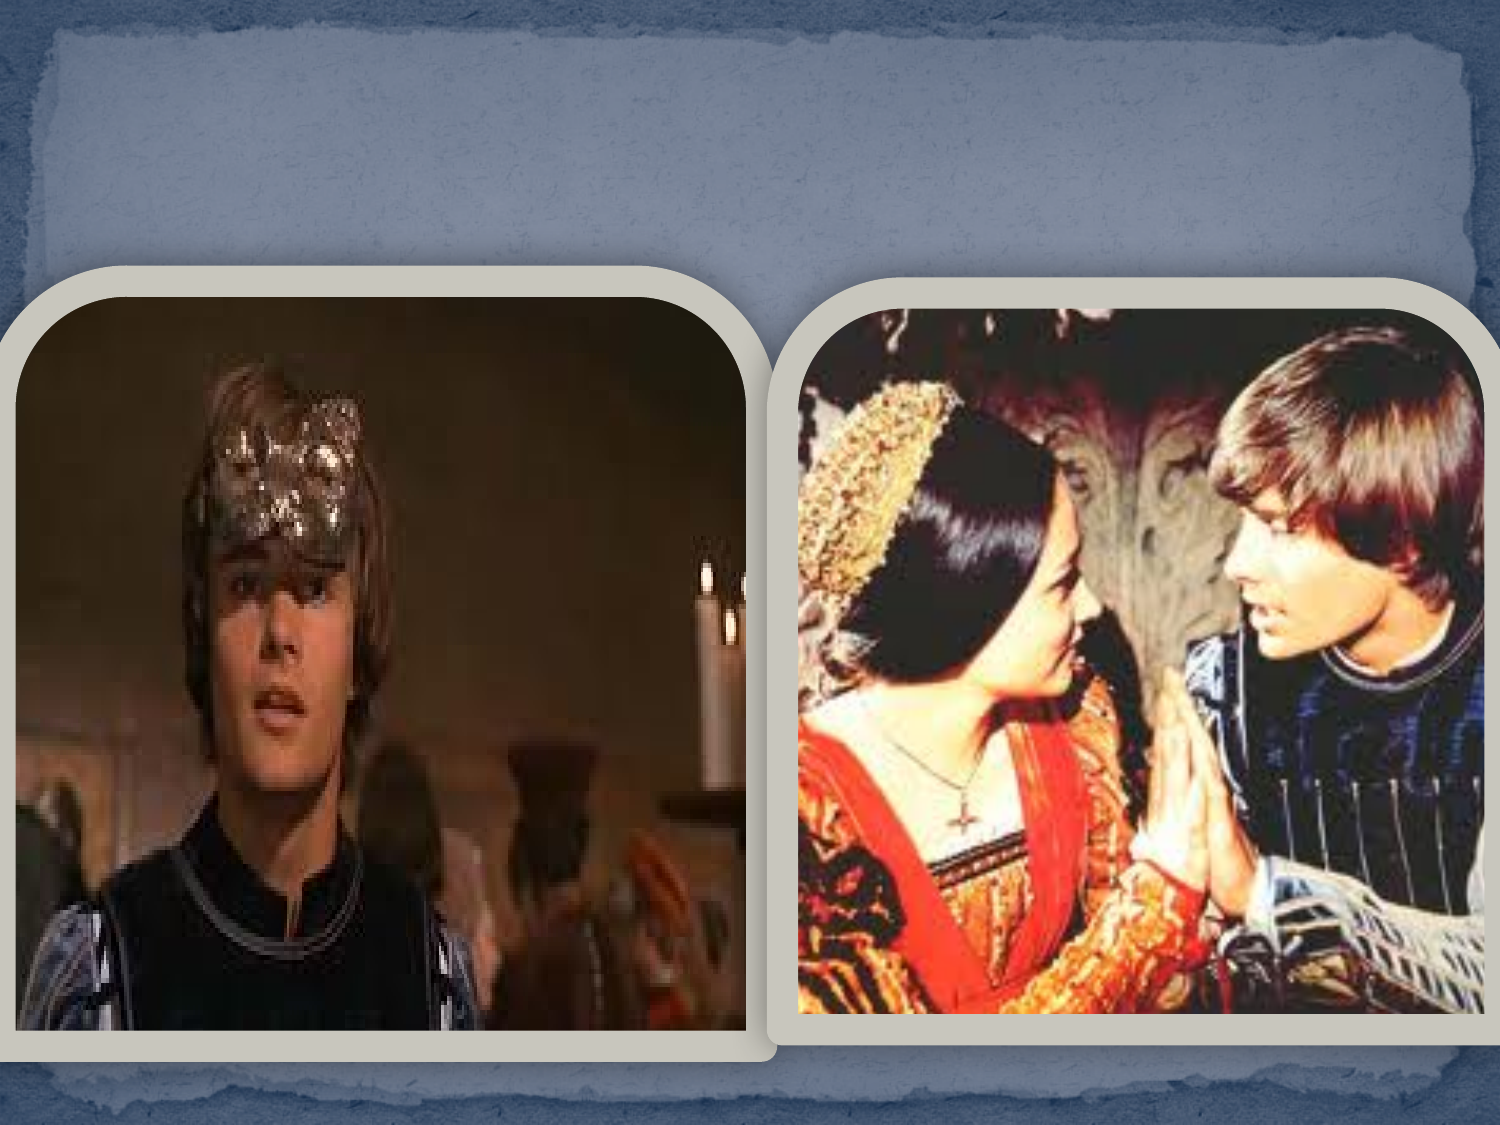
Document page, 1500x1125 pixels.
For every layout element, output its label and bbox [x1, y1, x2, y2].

list [1, 283, 760, 1045]
list [785, 295, 1499, 1027]
